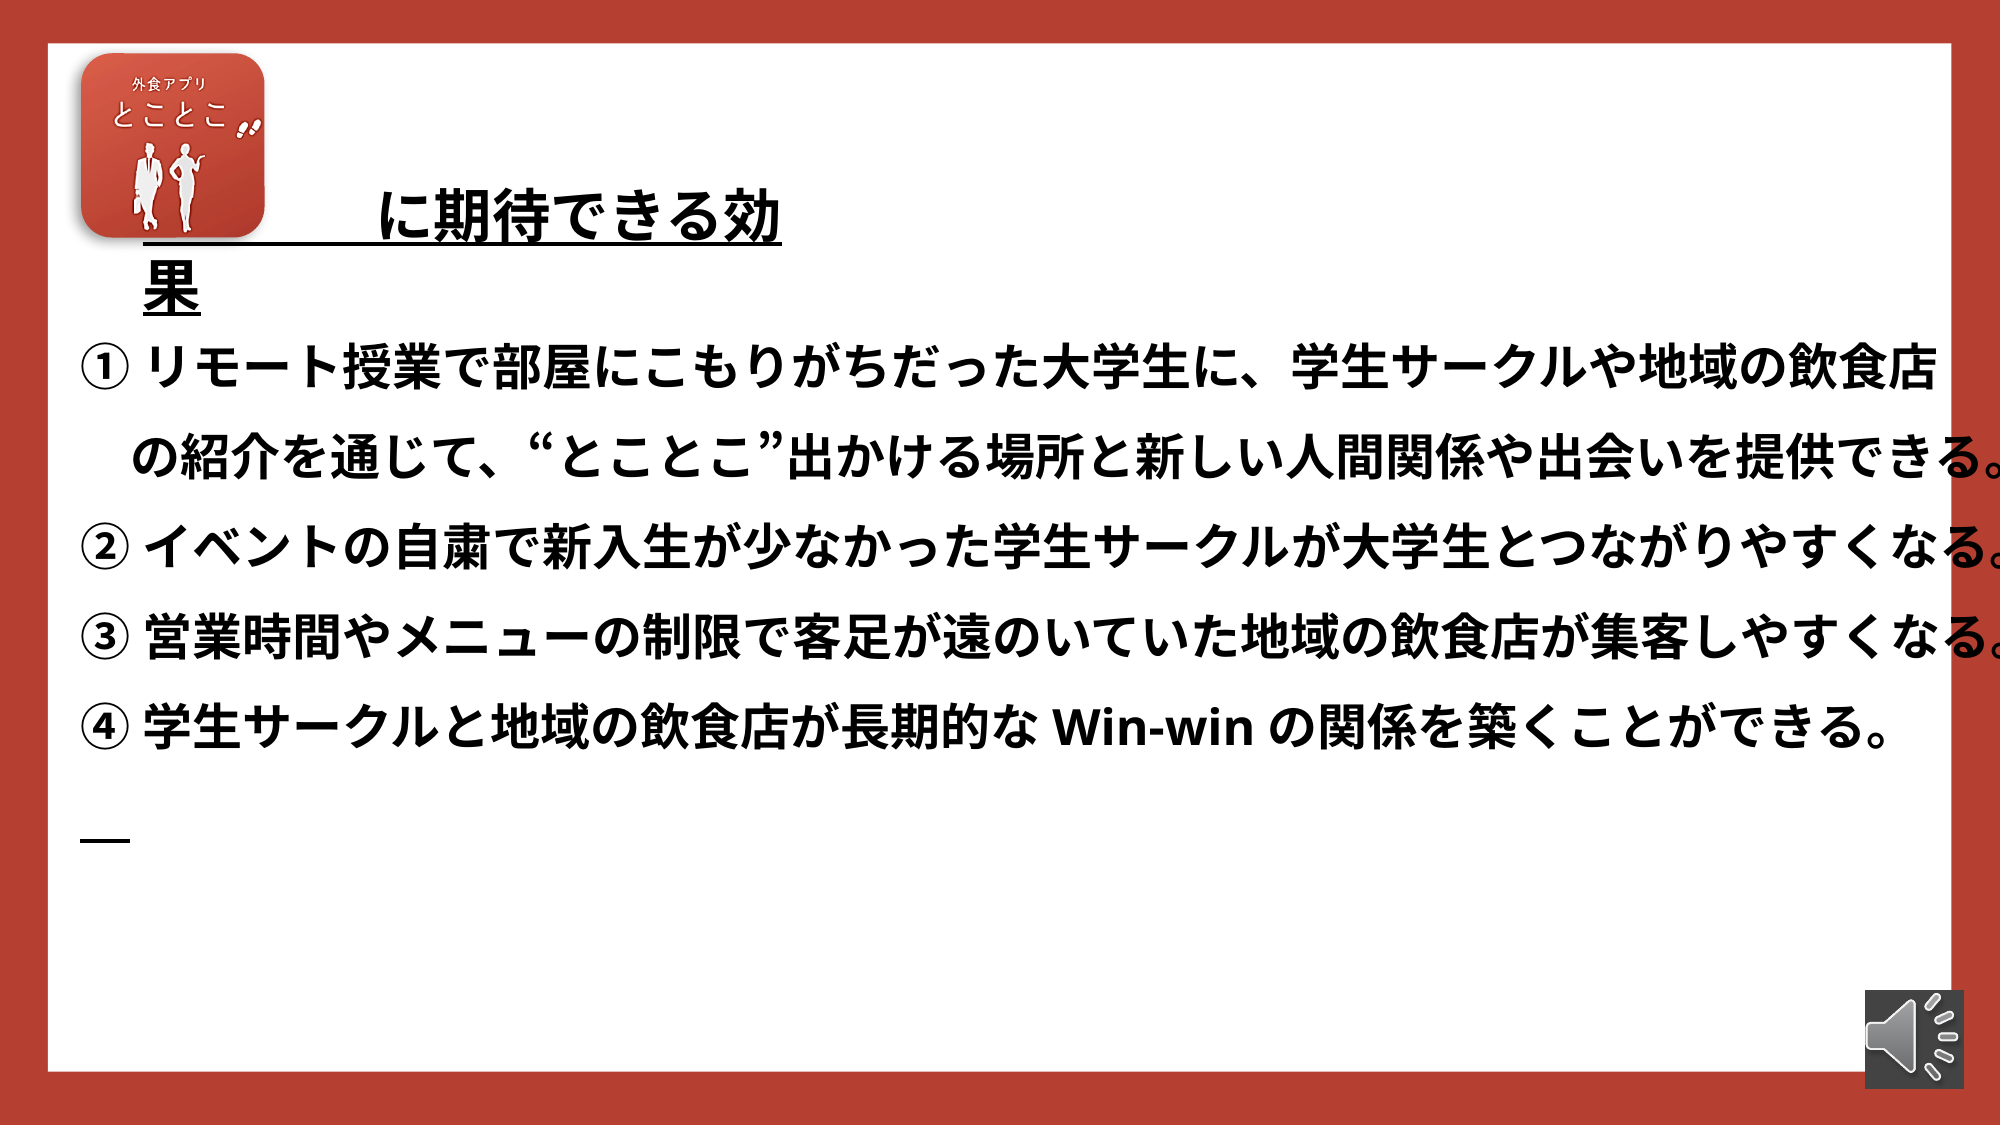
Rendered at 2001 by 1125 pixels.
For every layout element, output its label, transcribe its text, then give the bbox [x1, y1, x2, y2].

text_box ①リモート授業で部屋にこもりがちだった大学生に、学生サークルや地域の飲食店 の紹介を通じて、“とことこ”出かける場所と新しい人間関係や出会いを提供できる。 ②イベントの自粛で新入生が少なかった学生サークルが大学生とつながりやすくなる。 ③営業時間やメニューの制限で客足が遠のいていた地域の飲食店が集客しやすくなる。 ④学生サークルと地域の飲食店が長期的なWin-winの関係を築くことができる。 [65, 238, 2000, 853]
picture [1864, 989, 1965, 1090]
picture [81, 53, 265, 238]
text_box [47, 42, 1952, 1073]
text_box に期待できる効果 [265, 172, 805, 238]
